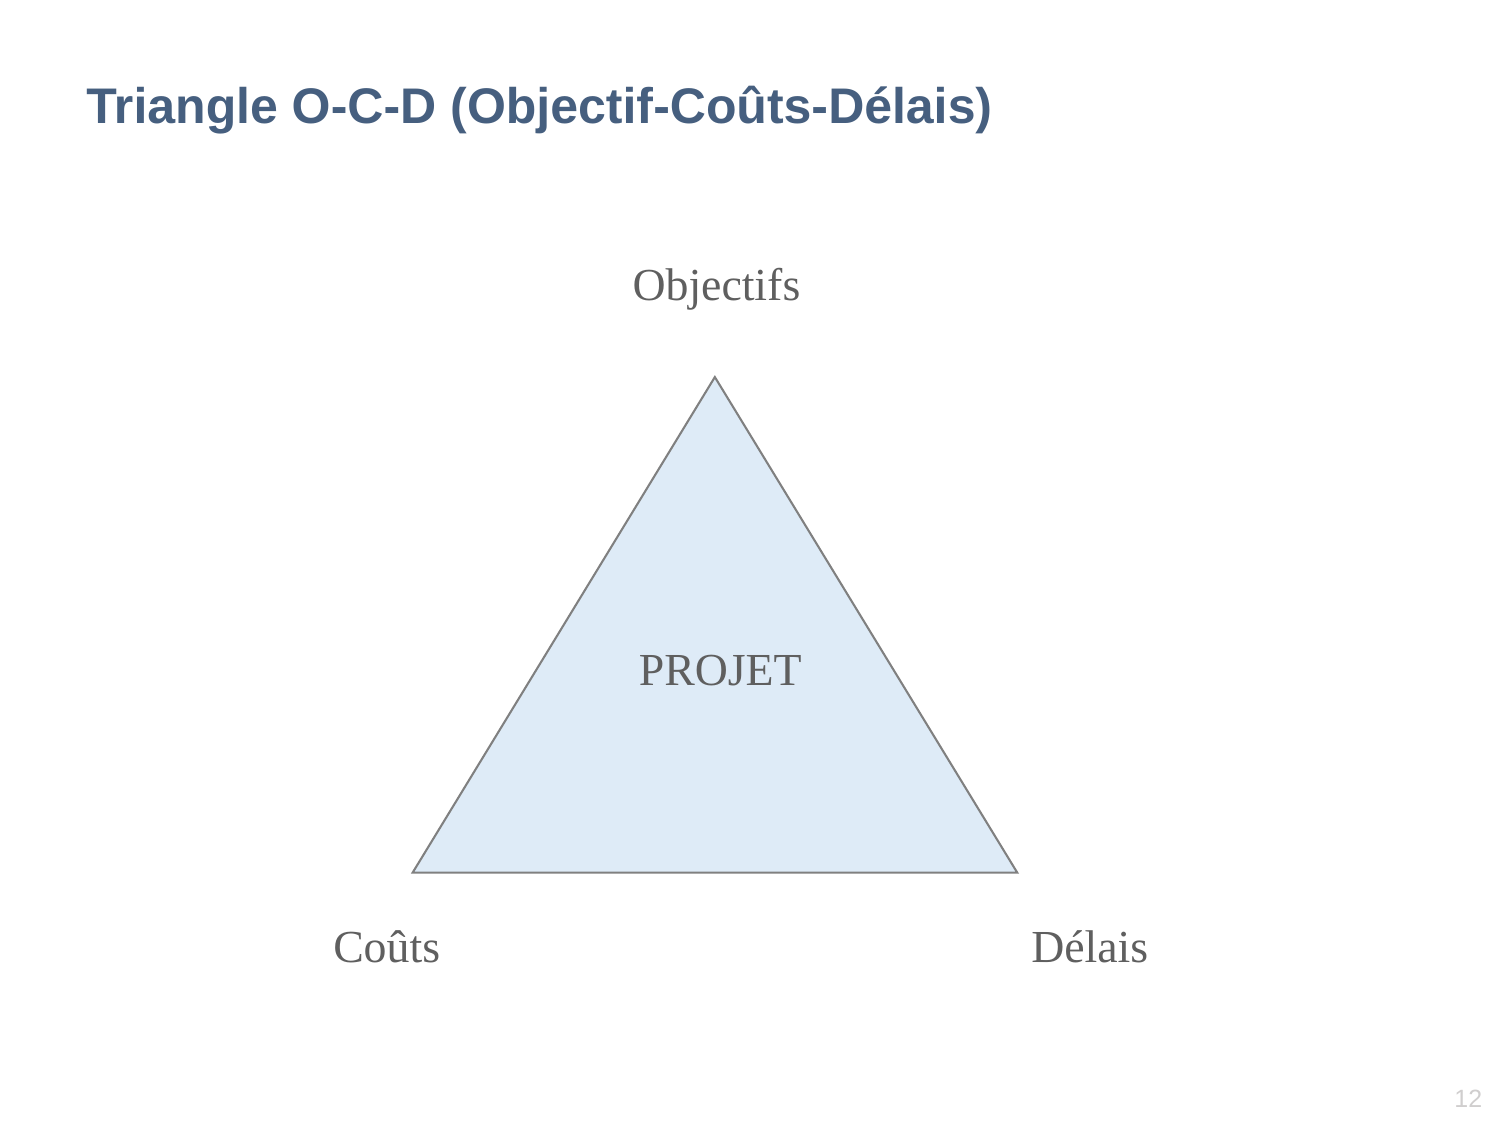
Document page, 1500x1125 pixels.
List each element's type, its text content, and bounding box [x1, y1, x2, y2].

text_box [301, 246, 1183, 1004]
title Triangle O-C-D (Objectif-Coûts-Délais) [71, 62, 1342, 146]
